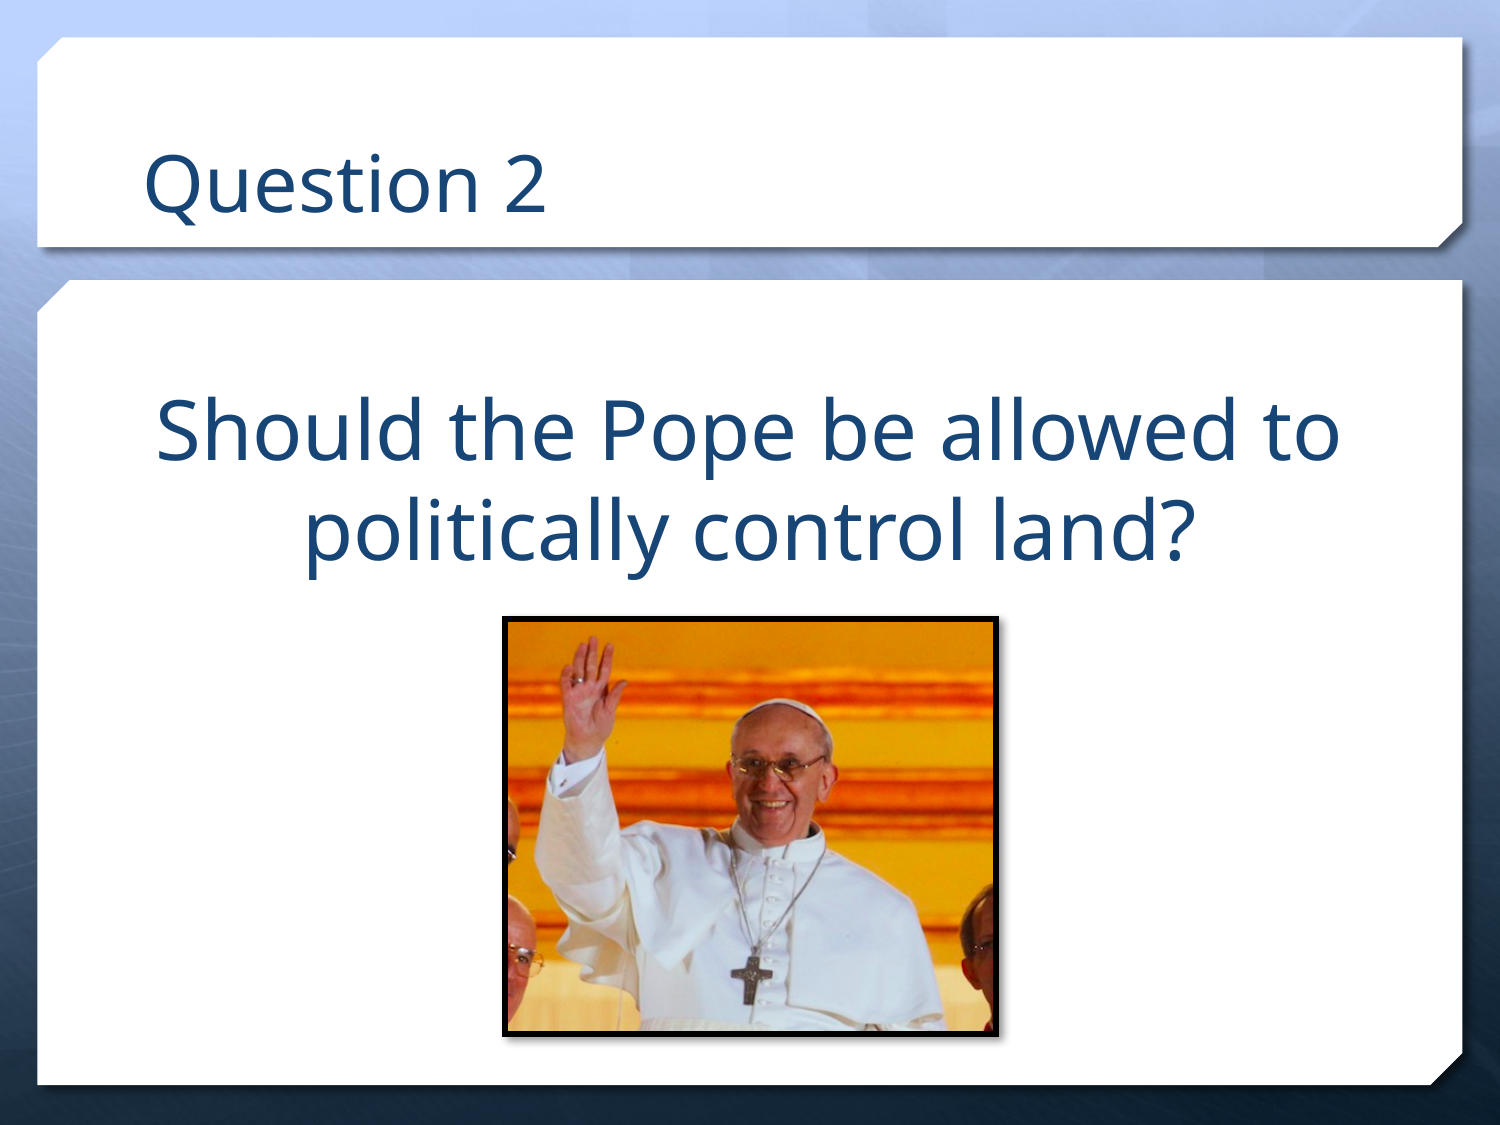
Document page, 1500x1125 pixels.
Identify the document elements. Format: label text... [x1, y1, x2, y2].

list Should the Pope be allowed to politically control land? [127, 369, 1372, 978]
picture [507, 621, 994, 1032]
title Question 2 [127, 48, 1372, 236]
